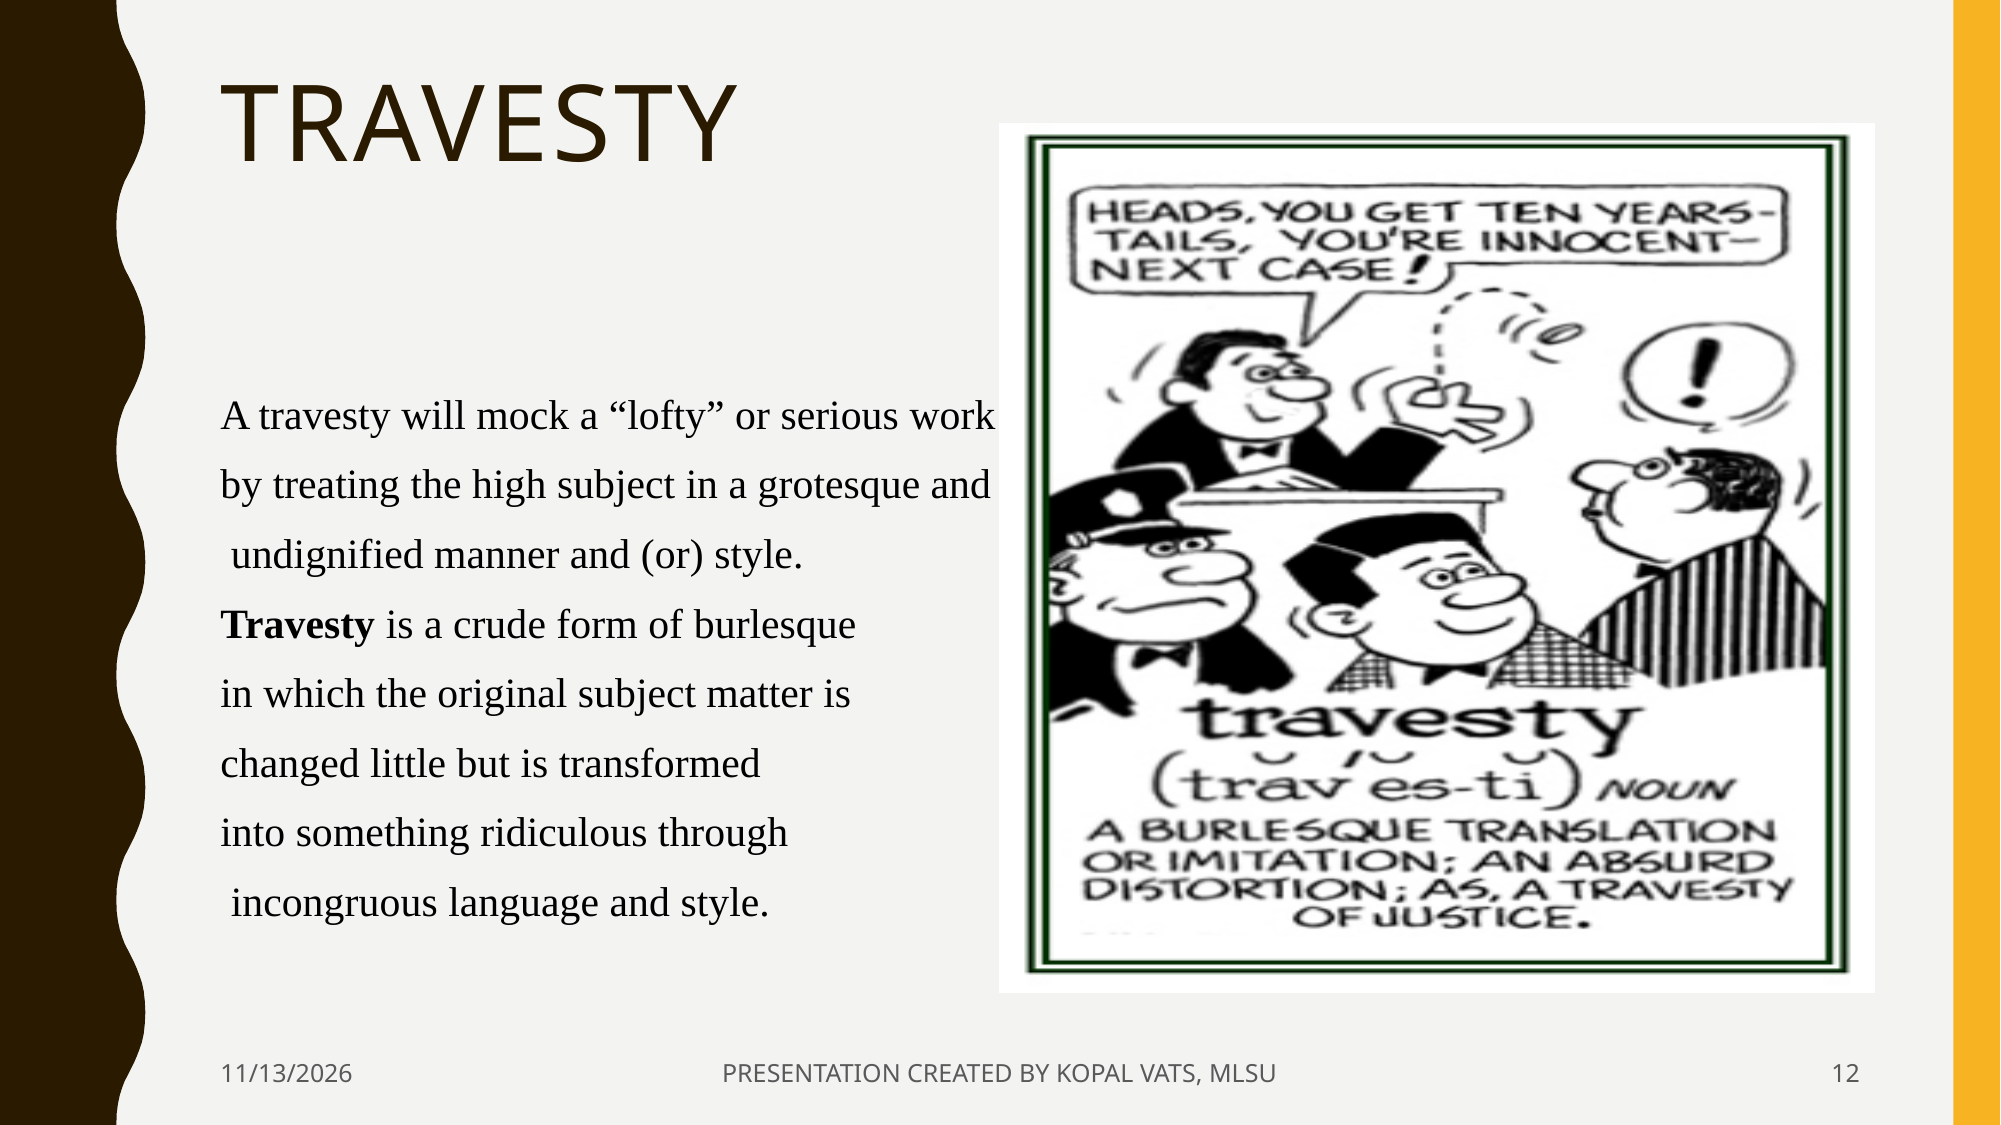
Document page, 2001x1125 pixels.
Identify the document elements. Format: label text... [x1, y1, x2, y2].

title travesty [205, 62, 1875, 308]
slide_number 12 [1412, 1045, 1875, 1103]
picture [999, 123, 1875, 993]
footer PRESENTATION CREATED BY KOPAL VATS, MLSU [662, 1045, 1338, 1103]
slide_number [205, 1045, 588, 1103]
list A travesty will mock a “lofty” or serious work by treating the high subject in a grotesque and undignified manner and (or) style. Travesty is a crude form of burlesque in which the original subject matter is changed little but is transformed into something ridiculous through incongruous language and style. [205, 375, 999, 965]
